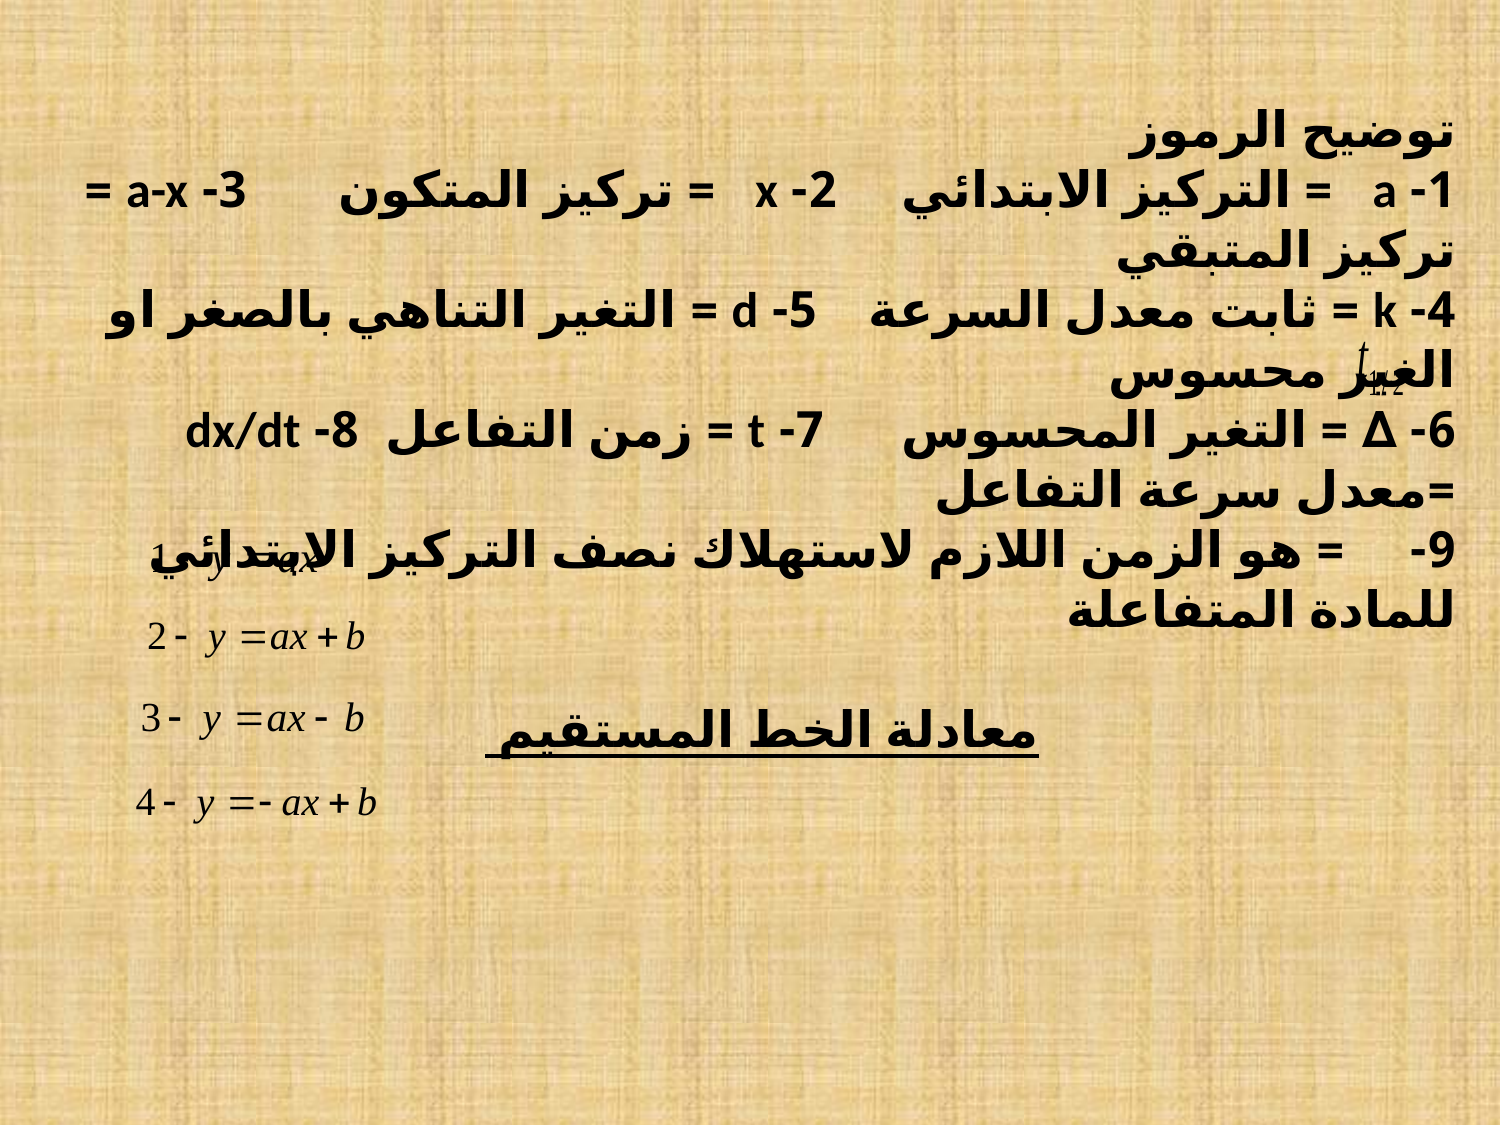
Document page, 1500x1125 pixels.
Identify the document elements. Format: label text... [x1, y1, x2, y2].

picture [0, 0, 1500, 1125]
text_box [147, 529, 341, 599]
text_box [135, 689, 384, 756]
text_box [129, 774, 396, 839]
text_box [1352, 314, 1412, 412]
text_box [140, 609, 384, 674]
text_box توضيح الرموز 1- a = التركيز الابتدائي 2- x = تركيز المتكون 3- a-x = تركيز المتبقي 4- k = ثابت معدل السرعة 5- d = التغير التناهي بالصغر او الغير محسوس 6- ∆ = التغير المحسوس 7- t = زمن التفاعل 8- dx/dt =معدل سرعة التفاعل 9- = هو الزمن اللازم لاستهلاك نصف التركيز الابتدائي للمادة المتفاعلة معادلة الخط المستقيم [53, 89, 1471, 765]
